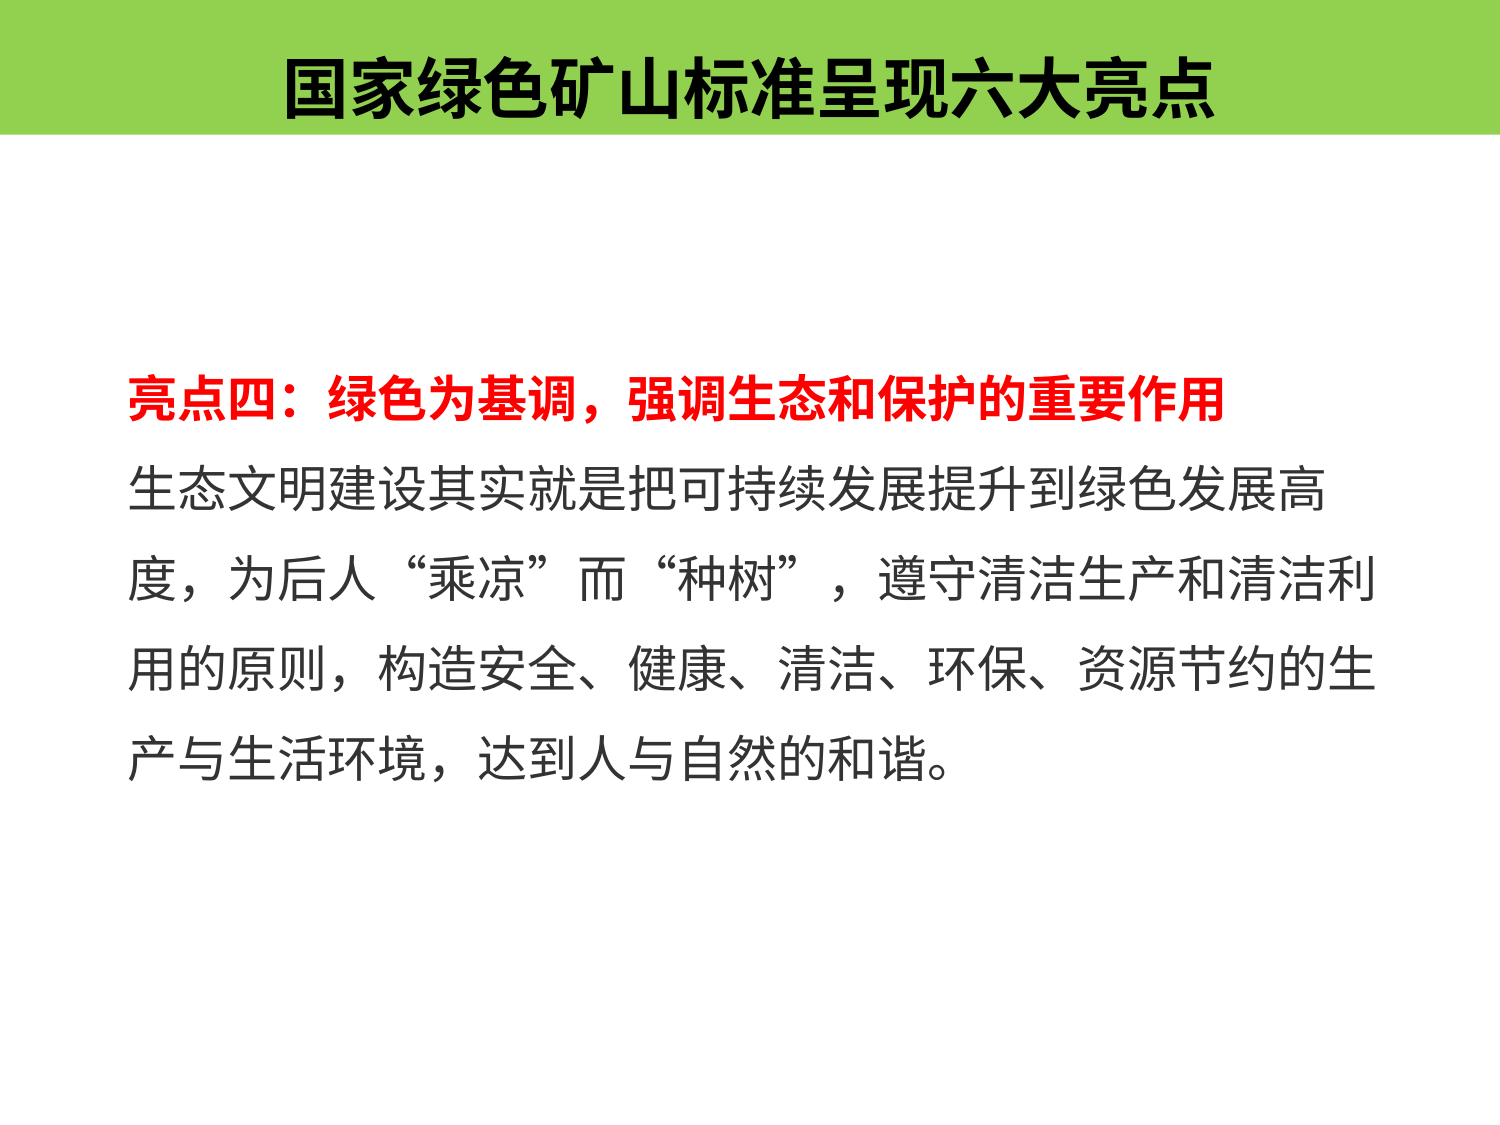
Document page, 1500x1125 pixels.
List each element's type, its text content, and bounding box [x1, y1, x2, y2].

text_box 国家绿色矿山标准呈现六大亮点 [0, 0, 1500, 135]
text_box 亮点四：绿色为基调，强调生态和保护的重要作用 生态文明建设其实就是把可持续发展提升到绿色发展高度，为后人“乘凉”而“种树”，遵守清洁生产和清洁利用的原则，构造安全、健康、清洁、环保、资源节约的生产与生活环境，达到人与自然的和谐。 [112, 330, 1412, 795]
